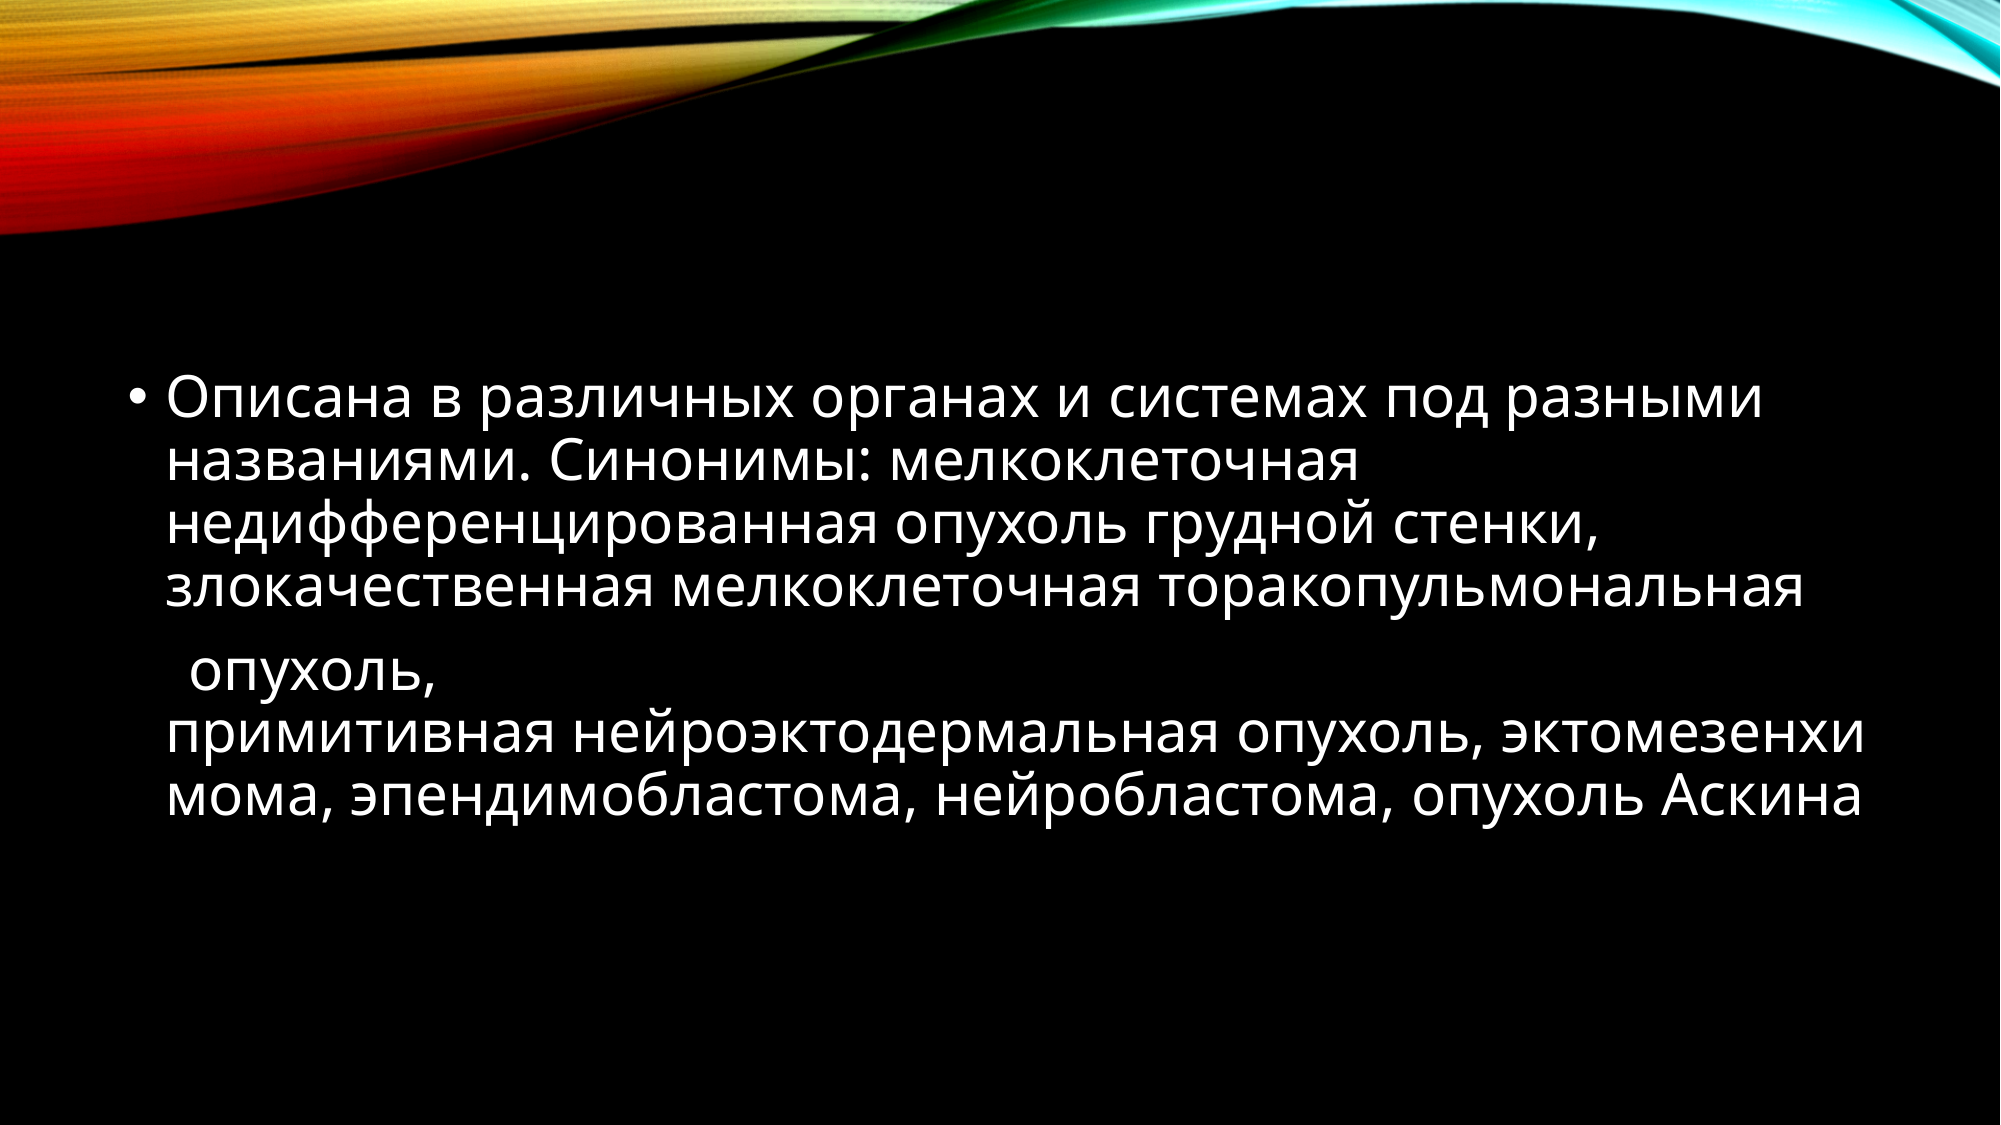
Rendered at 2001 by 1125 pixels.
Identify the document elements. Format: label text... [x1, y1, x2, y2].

list Описана в различных органах и системах под разными названиями. Синонимы: мелкоклеточная недифференцированная опухоль грудной стенки, злокачественная мелкоклеточная торакопульмональная опухоль, примитивная нейроэктодермальная опухоль, эктомезенхимома, эпендимобластома, нейробластома, опухоль Аскина [112, 360, 1888, 1021]
picture [0, 0, 2000, 237]
